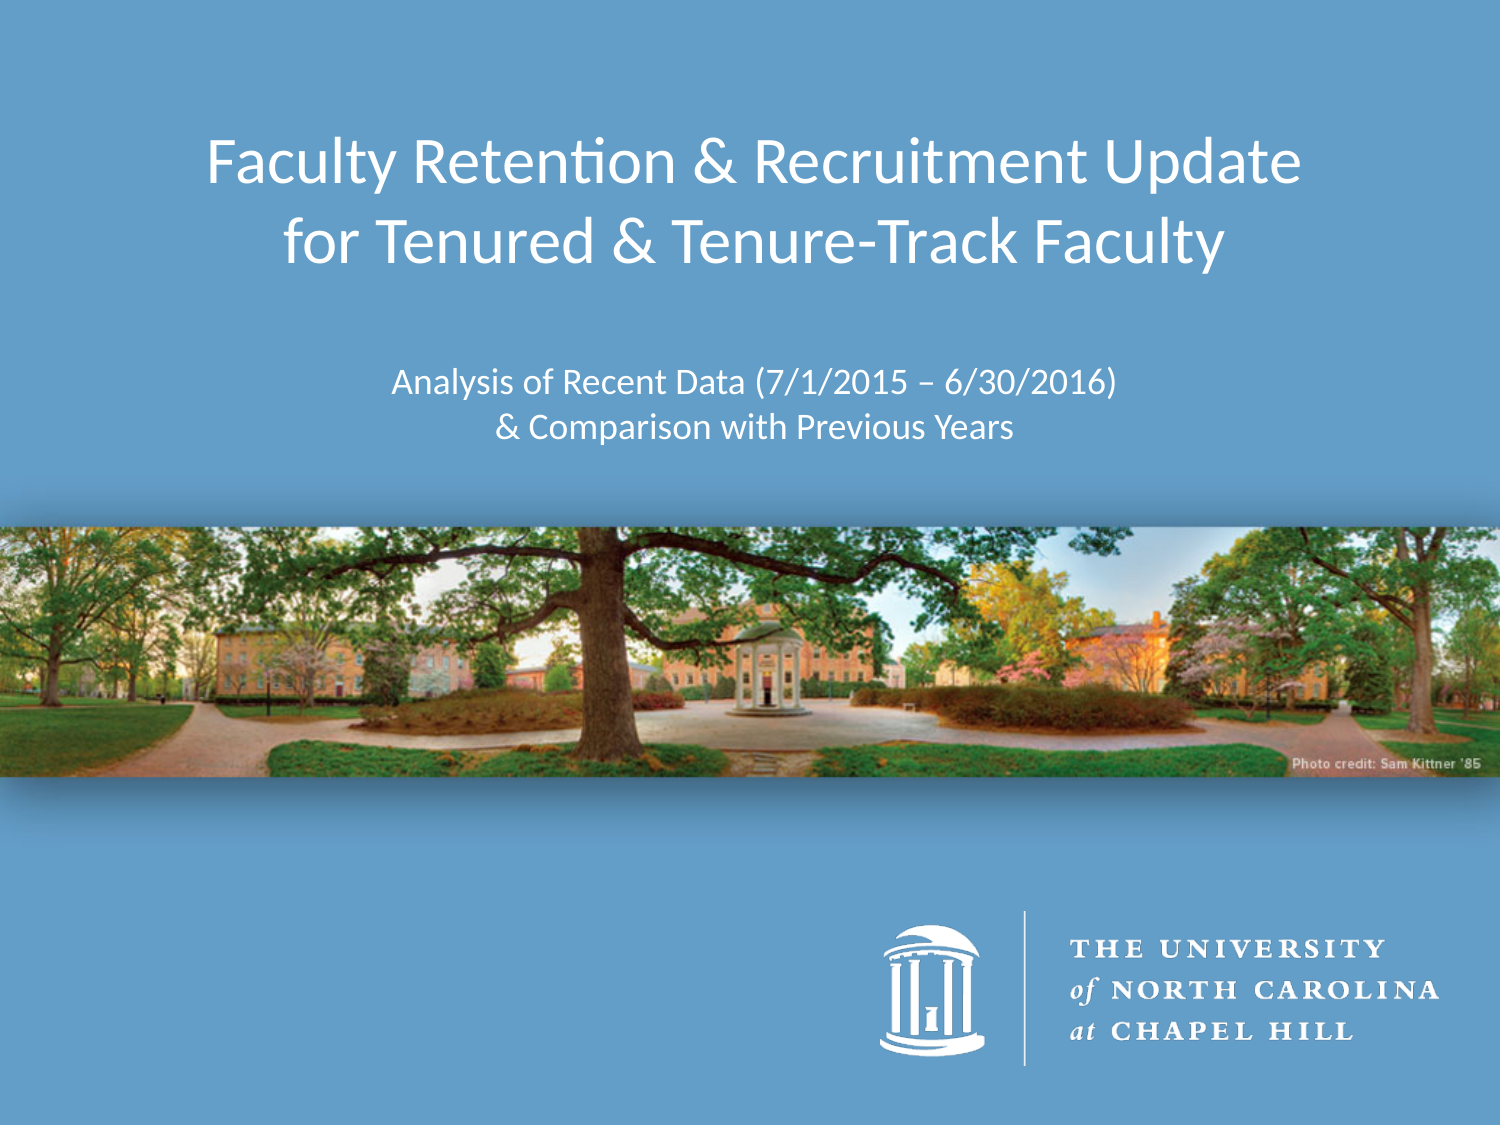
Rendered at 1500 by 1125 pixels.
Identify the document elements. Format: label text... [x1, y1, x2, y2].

text_box Faculty Retention & Recruitment Update for Tenured & Tenure-Track Faculty Analysis of Recent Data (7/1/2015 – 6/30/2016) & Comparison with Previous Years [121, 29, 1388, 347]
picture [0, 0, 1500, 1125]
